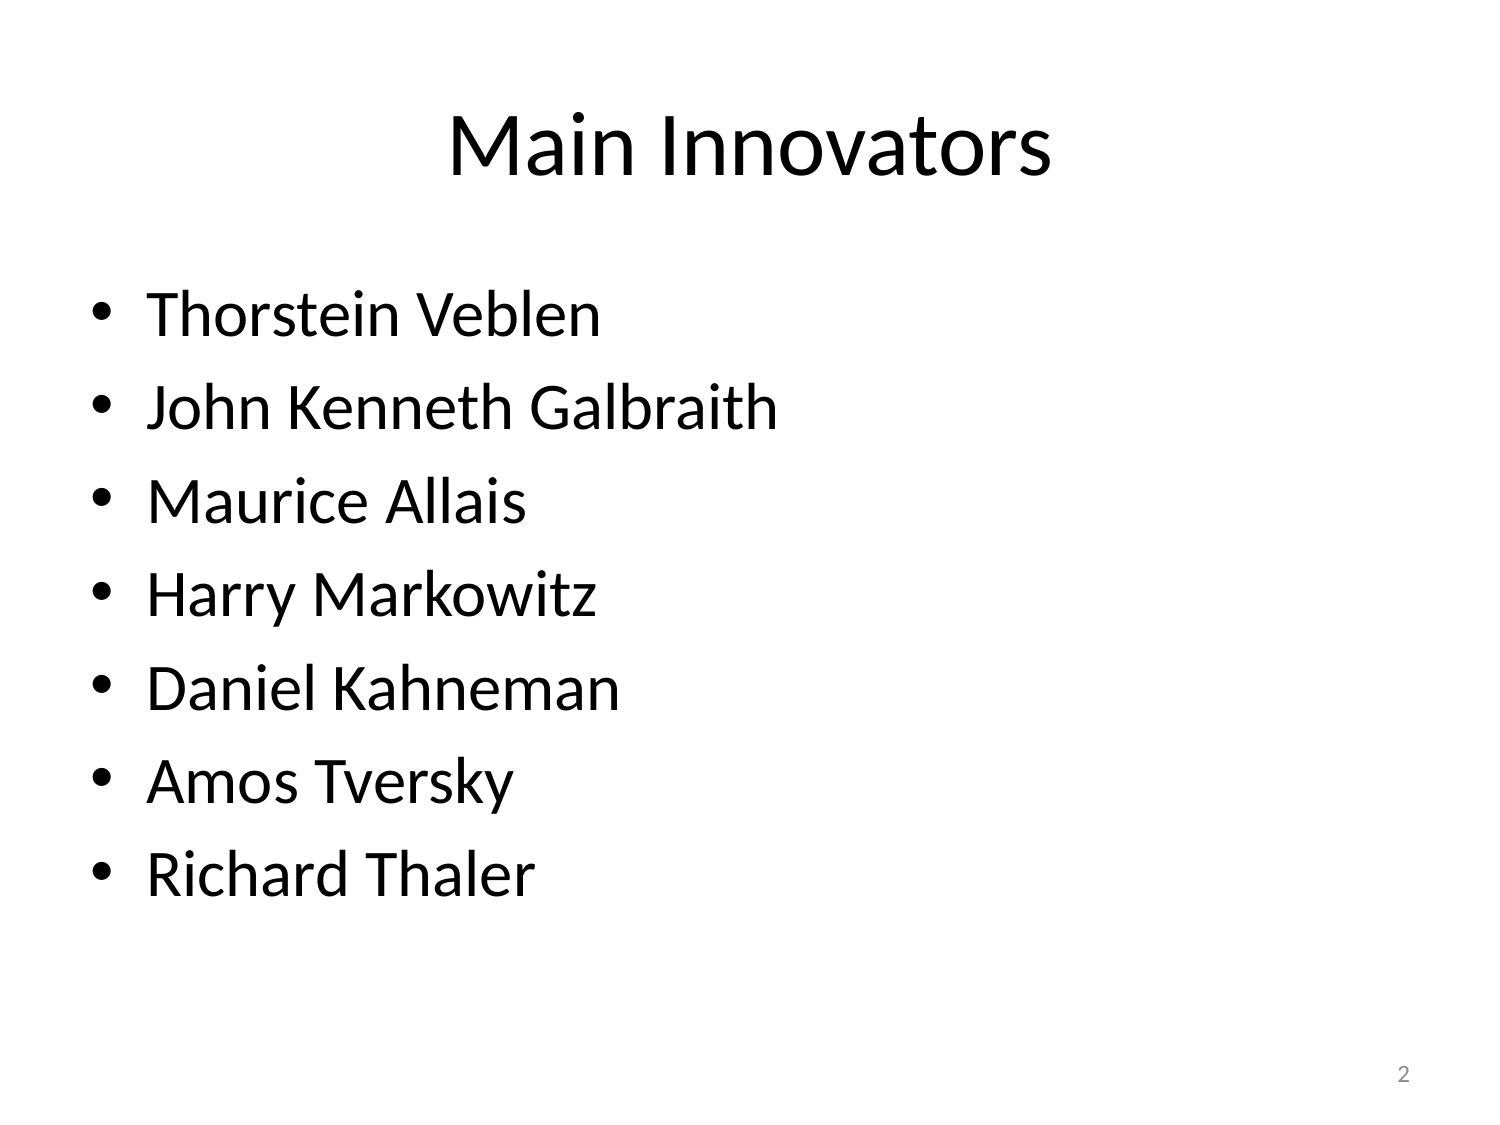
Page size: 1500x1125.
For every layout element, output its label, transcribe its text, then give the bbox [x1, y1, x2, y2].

title Main Innovators [75, 45, 1425, 233]
list Thorstein Veblen John Kenneth Galbraith Maurice Allais Harry Markowitz Daniel Kahneman Amos Tversky Richard Thaler [75, 262, 1425, 1005]
slide_number 2 [1074, 1042, 1425, 1103]
